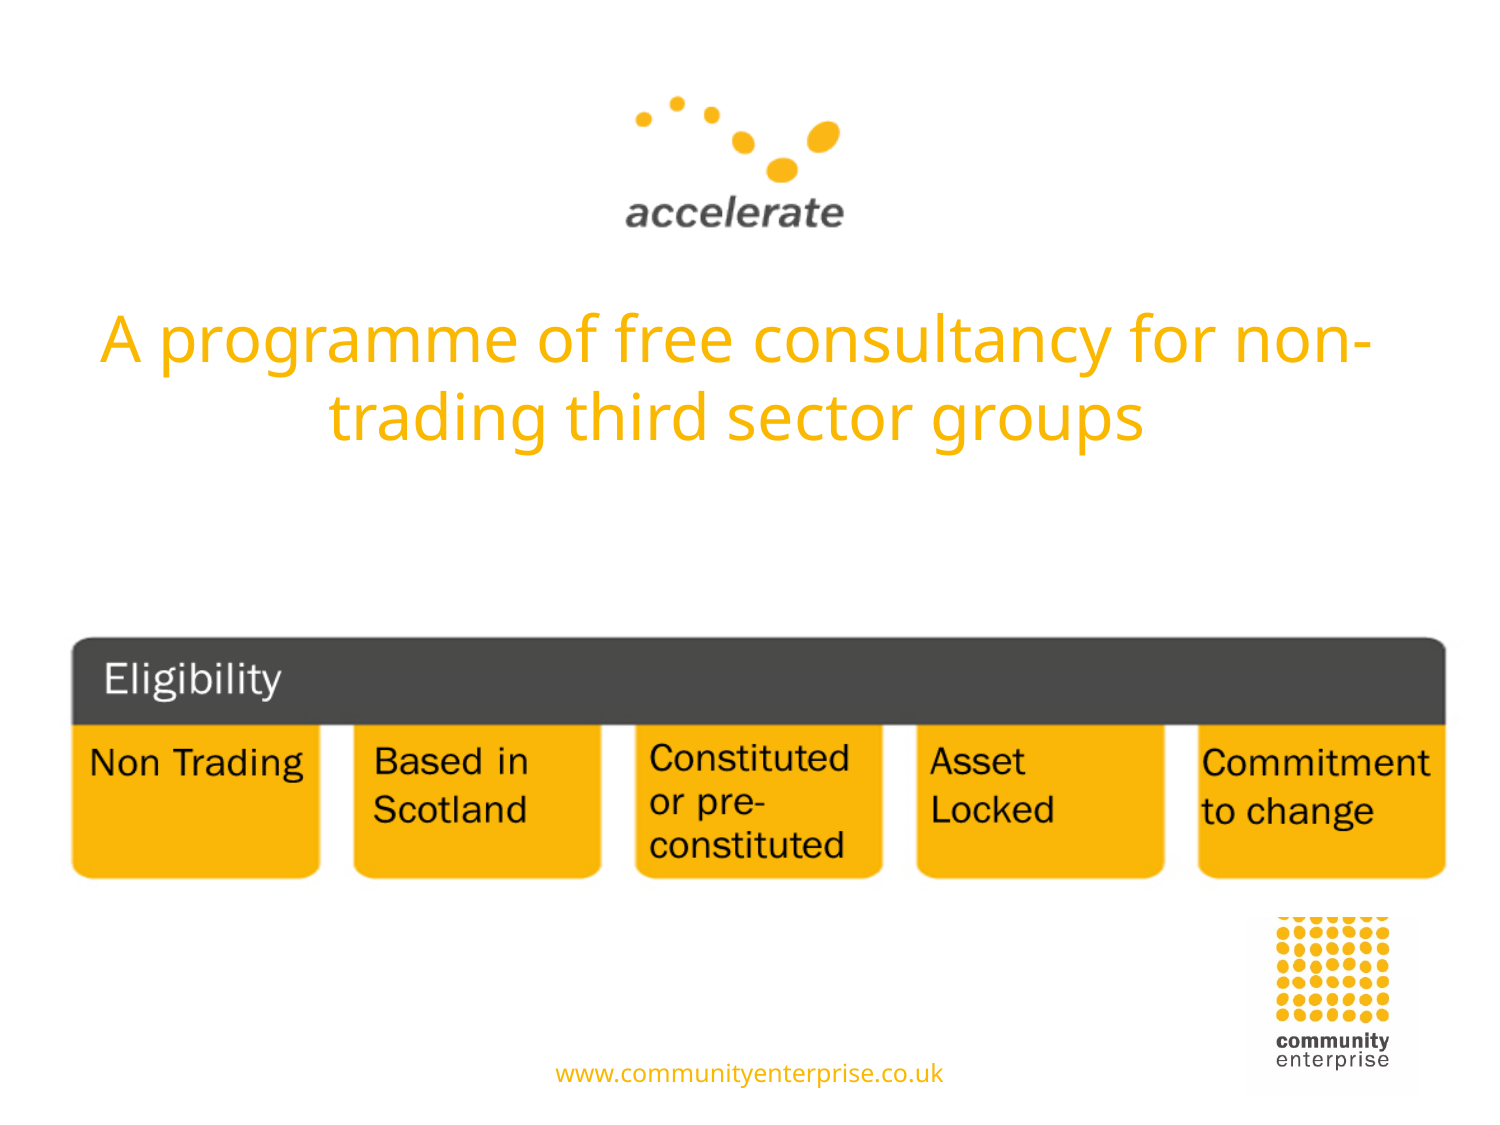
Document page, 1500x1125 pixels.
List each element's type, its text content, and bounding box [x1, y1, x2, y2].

footer www.communityenterprise.co.uk [512, 1042, 988, 1103]
picture [3, 582, 1500, 1098]
title A programme of free consultancy for non-trading third sector groups [79, 66, 1395, 539]
picture [594, 66, 880, 259]
